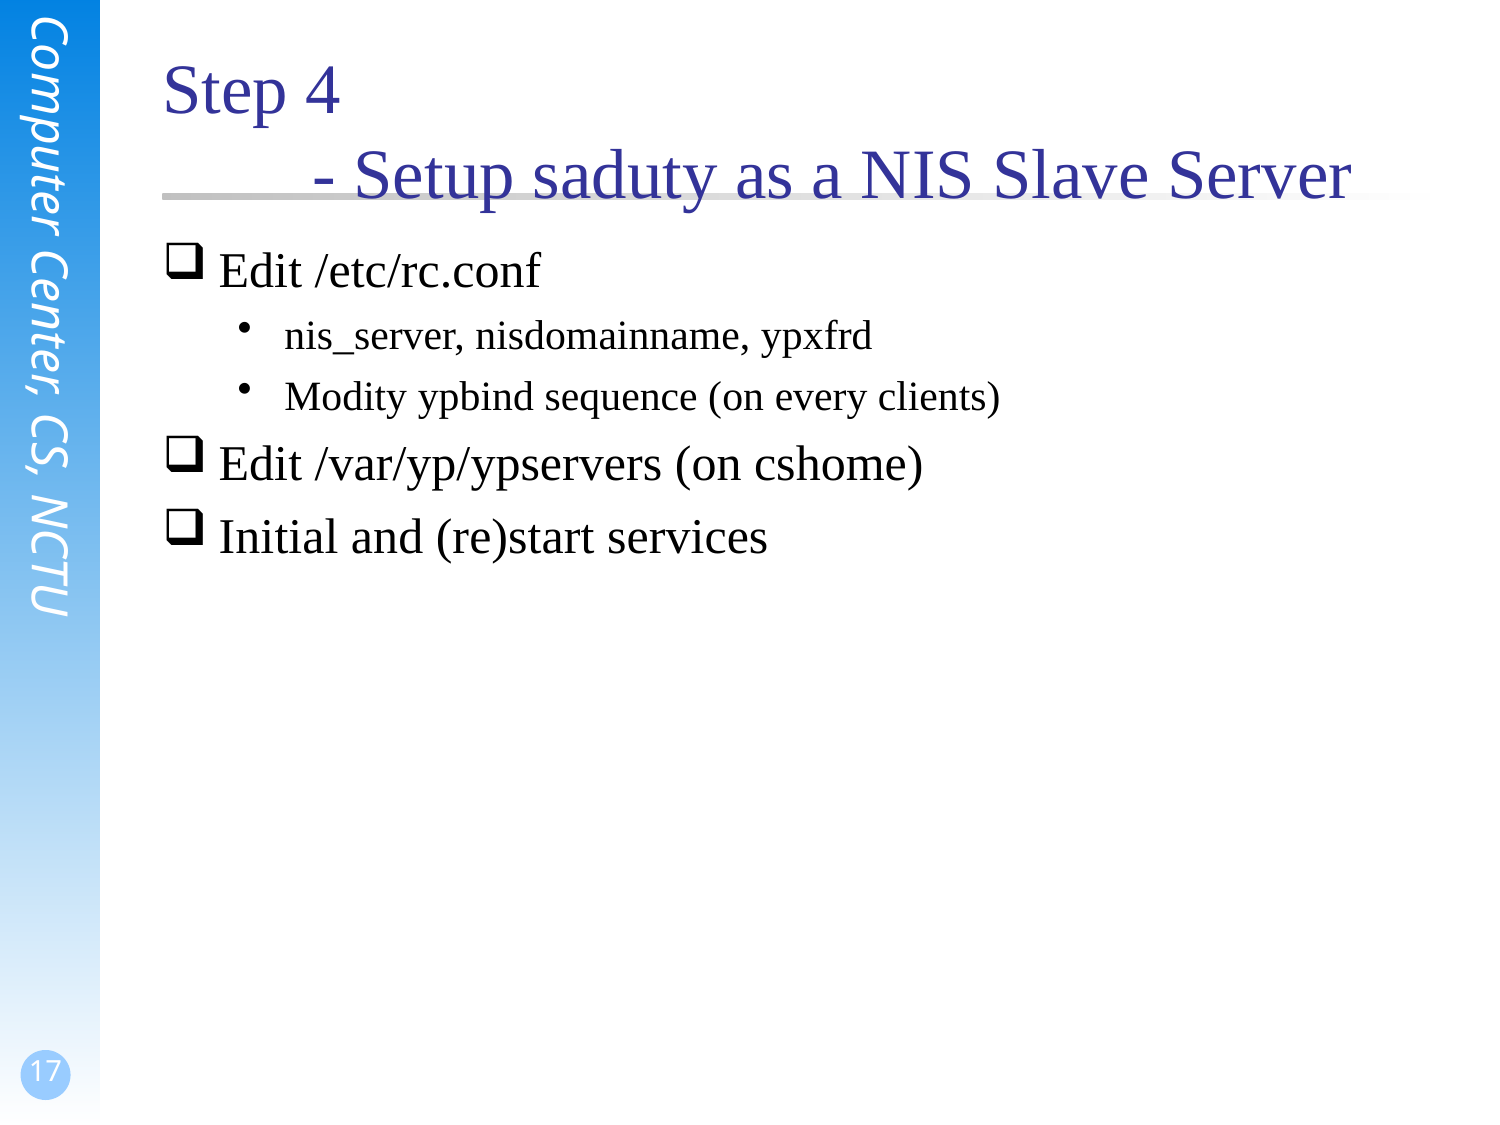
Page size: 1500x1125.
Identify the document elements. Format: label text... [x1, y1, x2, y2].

list Edit /etc/rc.conf nis_server, nisdomainname, ypxfrd Modity ypbind sequence (on every clients) Edit /var/yp/ypservers (on cshome) Initial and (re)start services [162, 237, 1438, 1000]
title Step 4 - Setup saduty as a NIS Slave Server [162, 42, 1438, 231]
